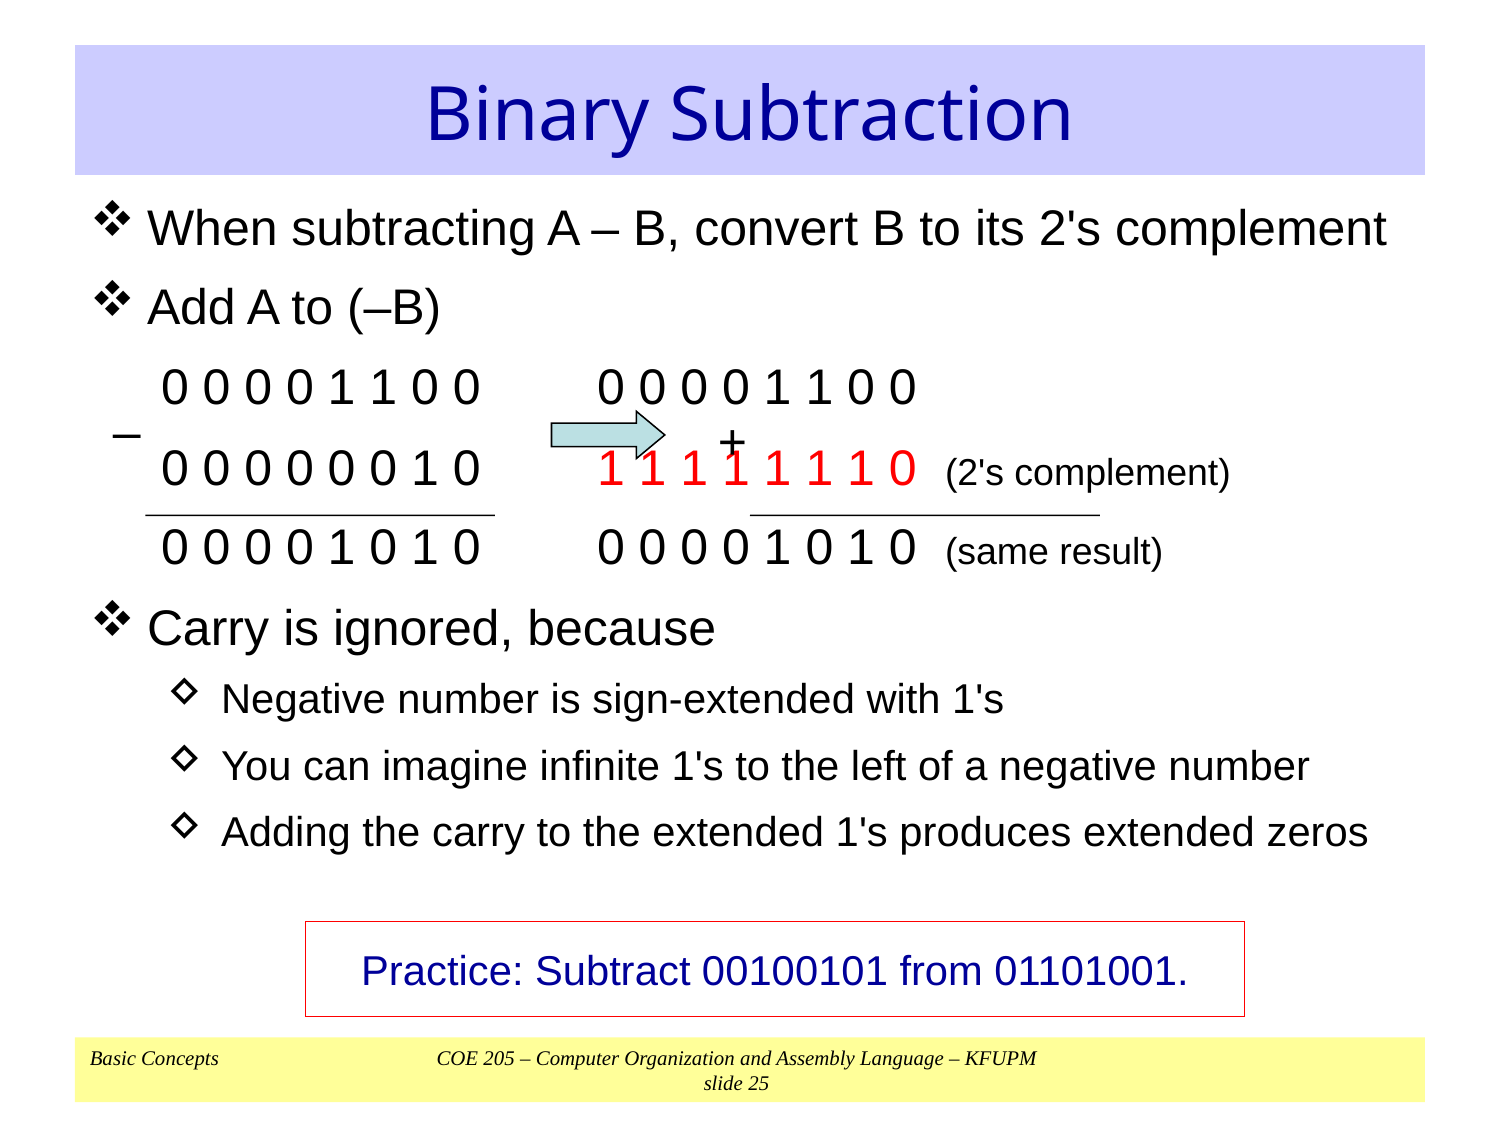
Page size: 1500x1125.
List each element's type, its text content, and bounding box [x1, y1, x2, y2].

title Binary Subtraction [74, 44, 1426, 176]
text_box [551, 411, 665, 459]
list When subtracting A – B, convert B to its 2's complement Add A to (–B) 0 0 0 0 1 1 0 0 0 0 0 0 1 1 0 0 0 0 0 0 0 0 1 0 1 1 1 1 1 1 1 0 (2's complement) 0 0 0 0 1 0 1 0 0 0 0 0 1 0 1 0 (same result) Carry is ignored, because Negative number is sign-extended with 1's You can imagine infinite 1's to the left of a negative number Adding the carry to the extended 1's produces extended zeros [74, 187, 1426, 1032]
text_box – [98, 392, 156, 468]
text_box Practice: Subtract 00100101 from 01101001. [305, 921, 1245, 1017]
text_box + [703, 401, 762, 477]
